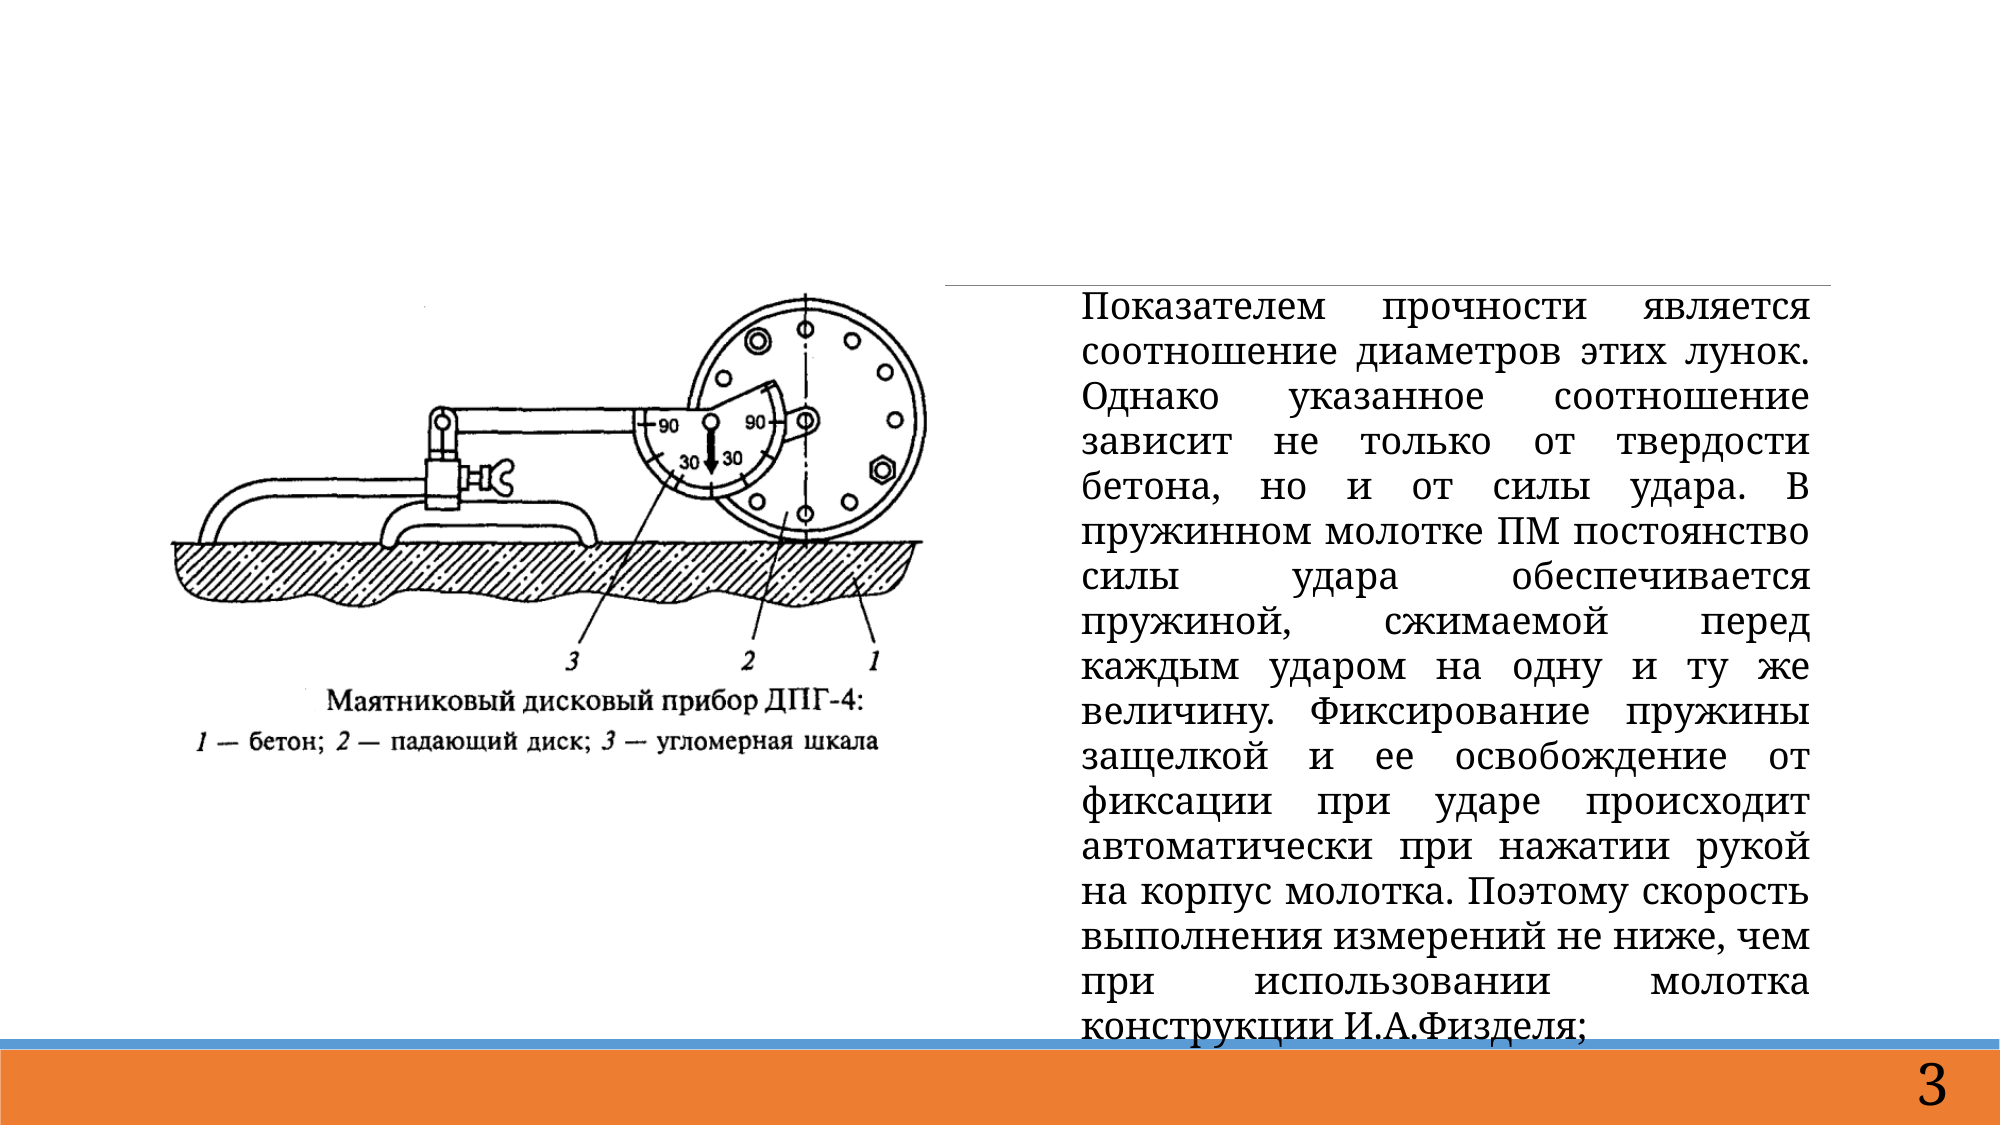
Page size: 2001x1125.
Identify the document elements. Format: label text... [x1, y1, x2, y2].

text_box Показателем прочности является соотношение диаметров этих лунок. Однако указанное соотношение зависит не только от твердости бетона, но и от силы удара. В пружинном молотке ПМ постоянство силы удара обеспечивается пружиной, сжимаемой перед каждым ударом на одну и ту же величину. Фиксирование пружины защелкой и ее освобождение от фиксации при ударе происходит автоматически при нажатии рукой на корпус молотка. Поэтому скорость выполнения измерений не ниже, чем при использовании молотка конструкции И.А.Физделя; [1066, 274, 1826, 1054]
text_box 3 [1901, 1037, 1977, 1125]
picture [134, 273, 946, 792]
